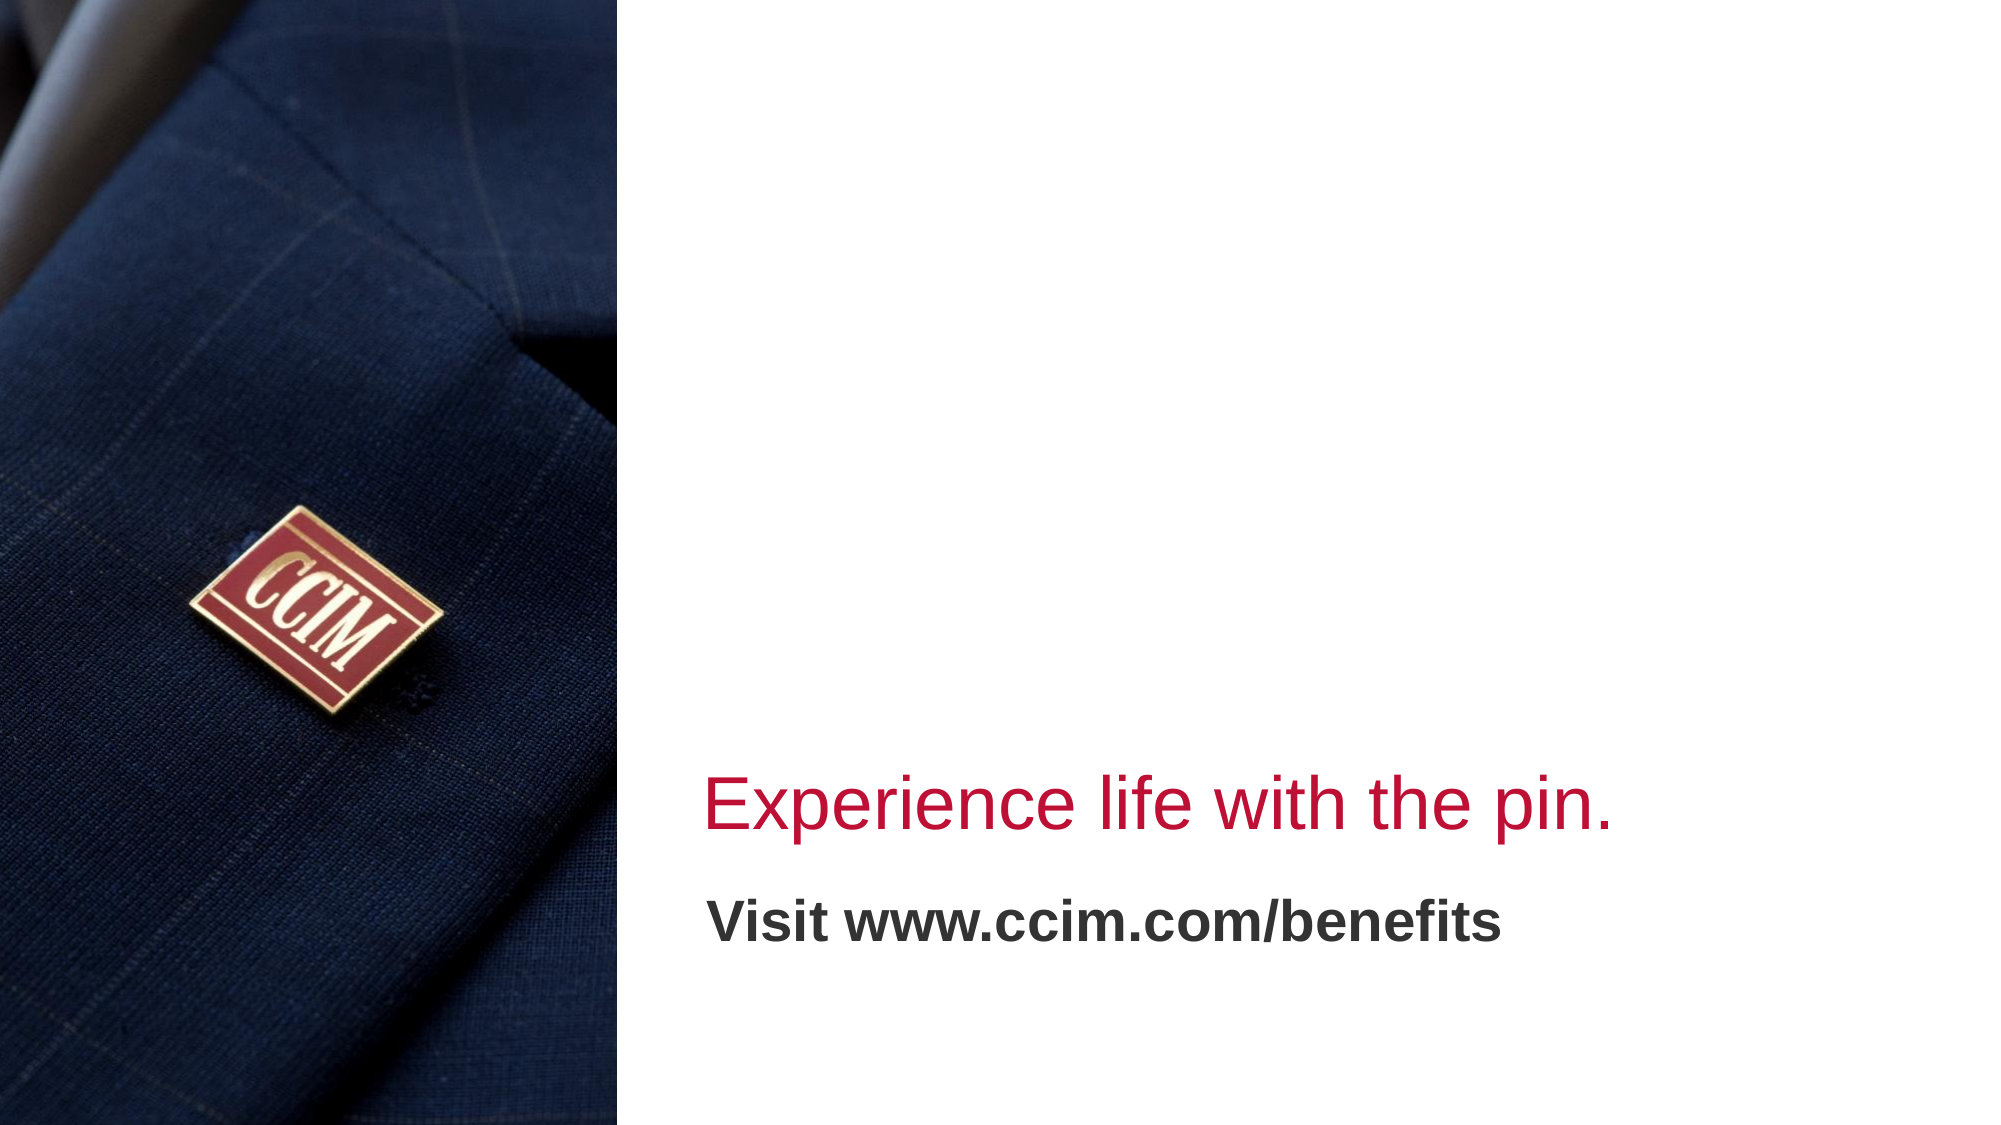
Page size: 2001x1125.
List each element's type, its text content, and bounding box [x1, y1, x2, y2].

picture [0, 0, 617, 1125]
subtitle Visit www.ccim.com/benefits [691, 883, 1815, 1125]
title Experience life with the pin. [687, 461, 2000, 854]
